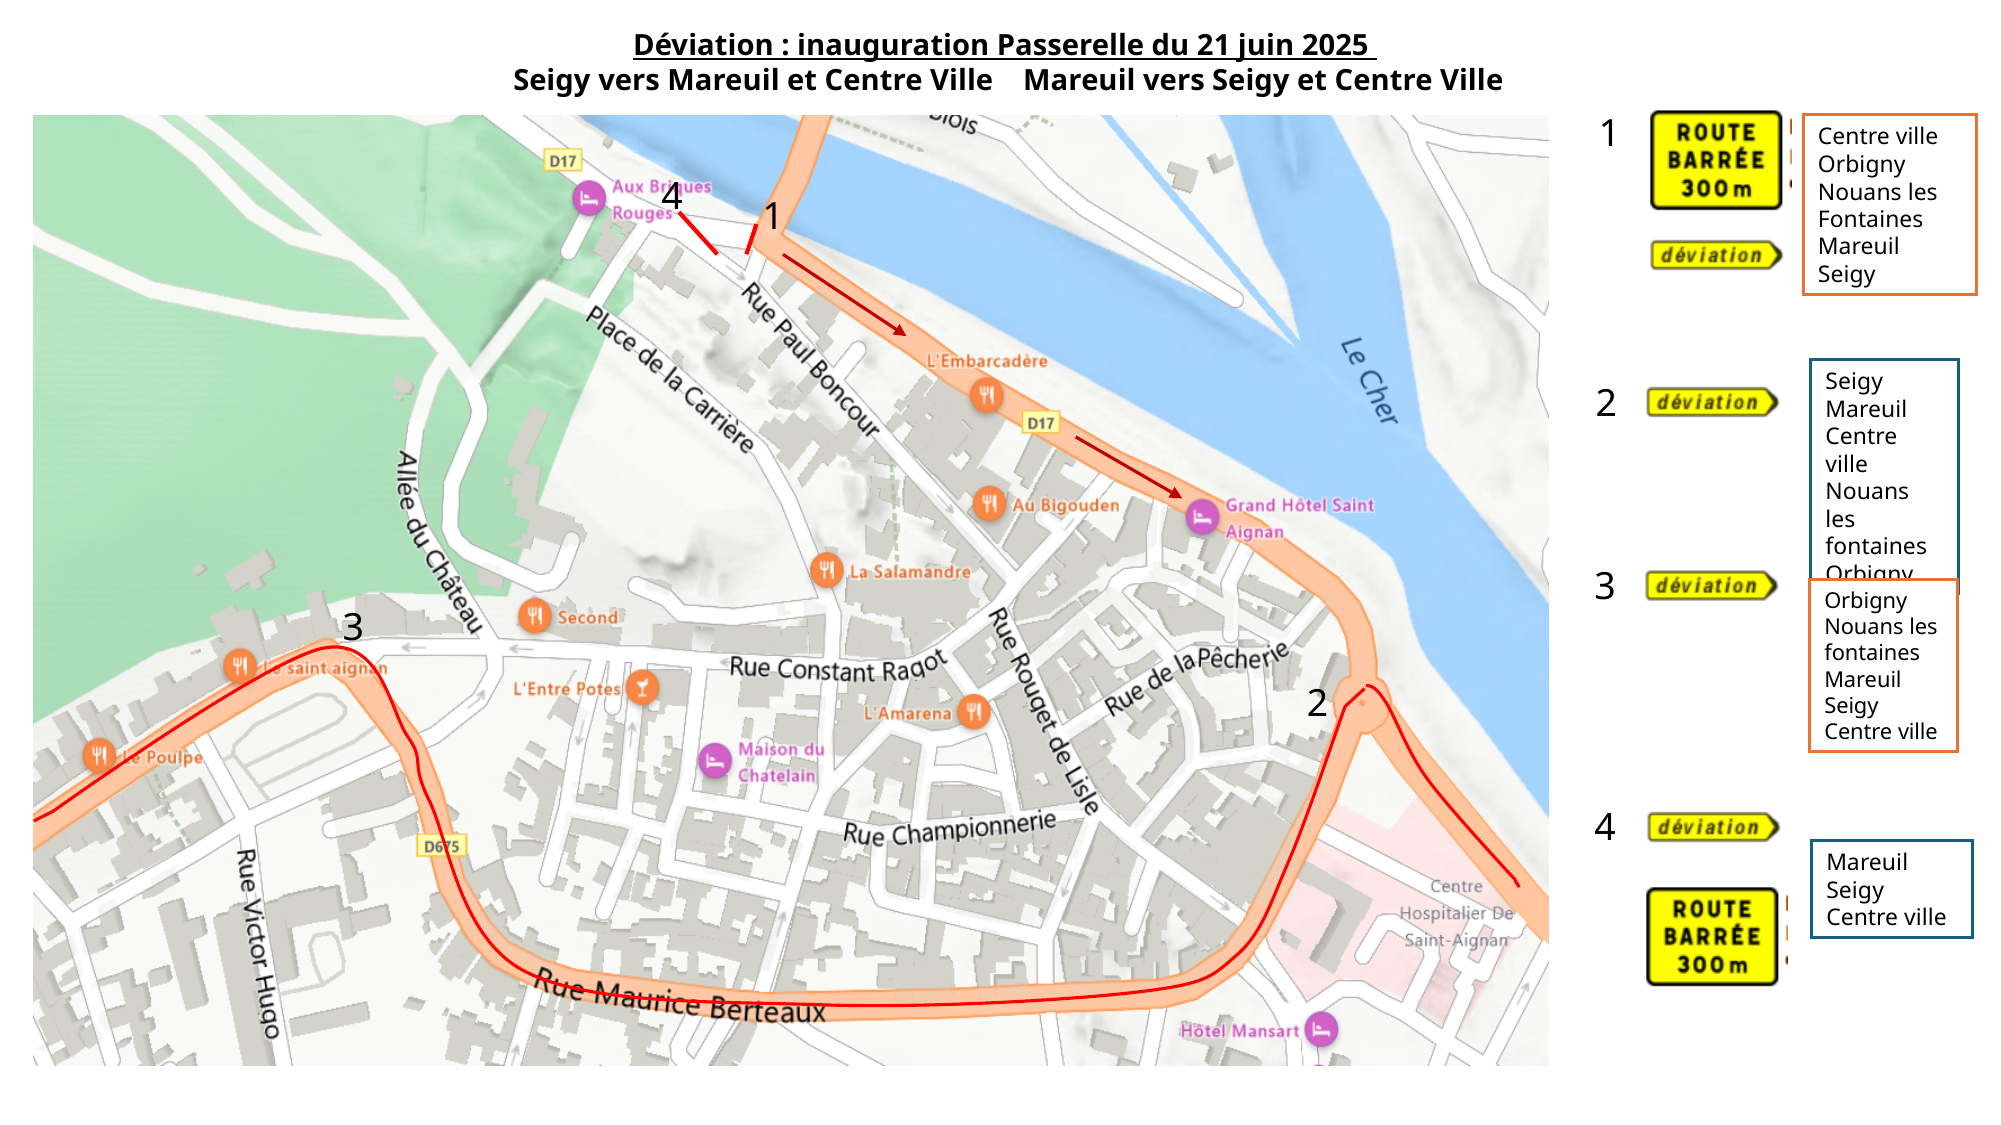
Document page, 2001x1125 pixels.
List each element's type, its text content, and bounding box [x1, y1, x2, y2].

picture [1622, 874, 1788, 1003]
text_box Orbigny Nouans les fontaines Mareuil Seigy Centre ville [1808, 578, 1959, 753]
picture [33, 115, 1550, 1067]
text_box 4 [1579, 796, 1623, 856]
picture [1626, 98, 1792, 298]
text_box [1075, 436, 1183, 499]
text_box 2 [1580, 371, 1639, 432]
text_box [745, 223, 757, 255]
picture [1639, 358, 1784, 445]
text_box Déviation : inauguration Passerelle du 21 juin 2025 Seigy vers Mareuil et Centre Ville Mareuil vers Seigy et Centre Ville [387, 19, 1631, 104]
text_box Centre ville Orbigny Nouans les Fontaines Mareuil Seigy [1802, 113, 1978, 296]
text_box 1 [1584, 104, 1626, 161]
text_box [678, 211, 718, 255]
text_box Seigy Mareuil Centre ville Nouans les fontaines Orbigny [1809, 358, 1960, 595]
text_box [782, 253, 907, 337]
text_box Mareuil Seigy Centre ville [1810, 839, 1974, 939]
text_box 3 [1579, 554, 1637, 615]
picture [1639, 783, 1785, 870]
picture [1637, 542, 1783, 628]
